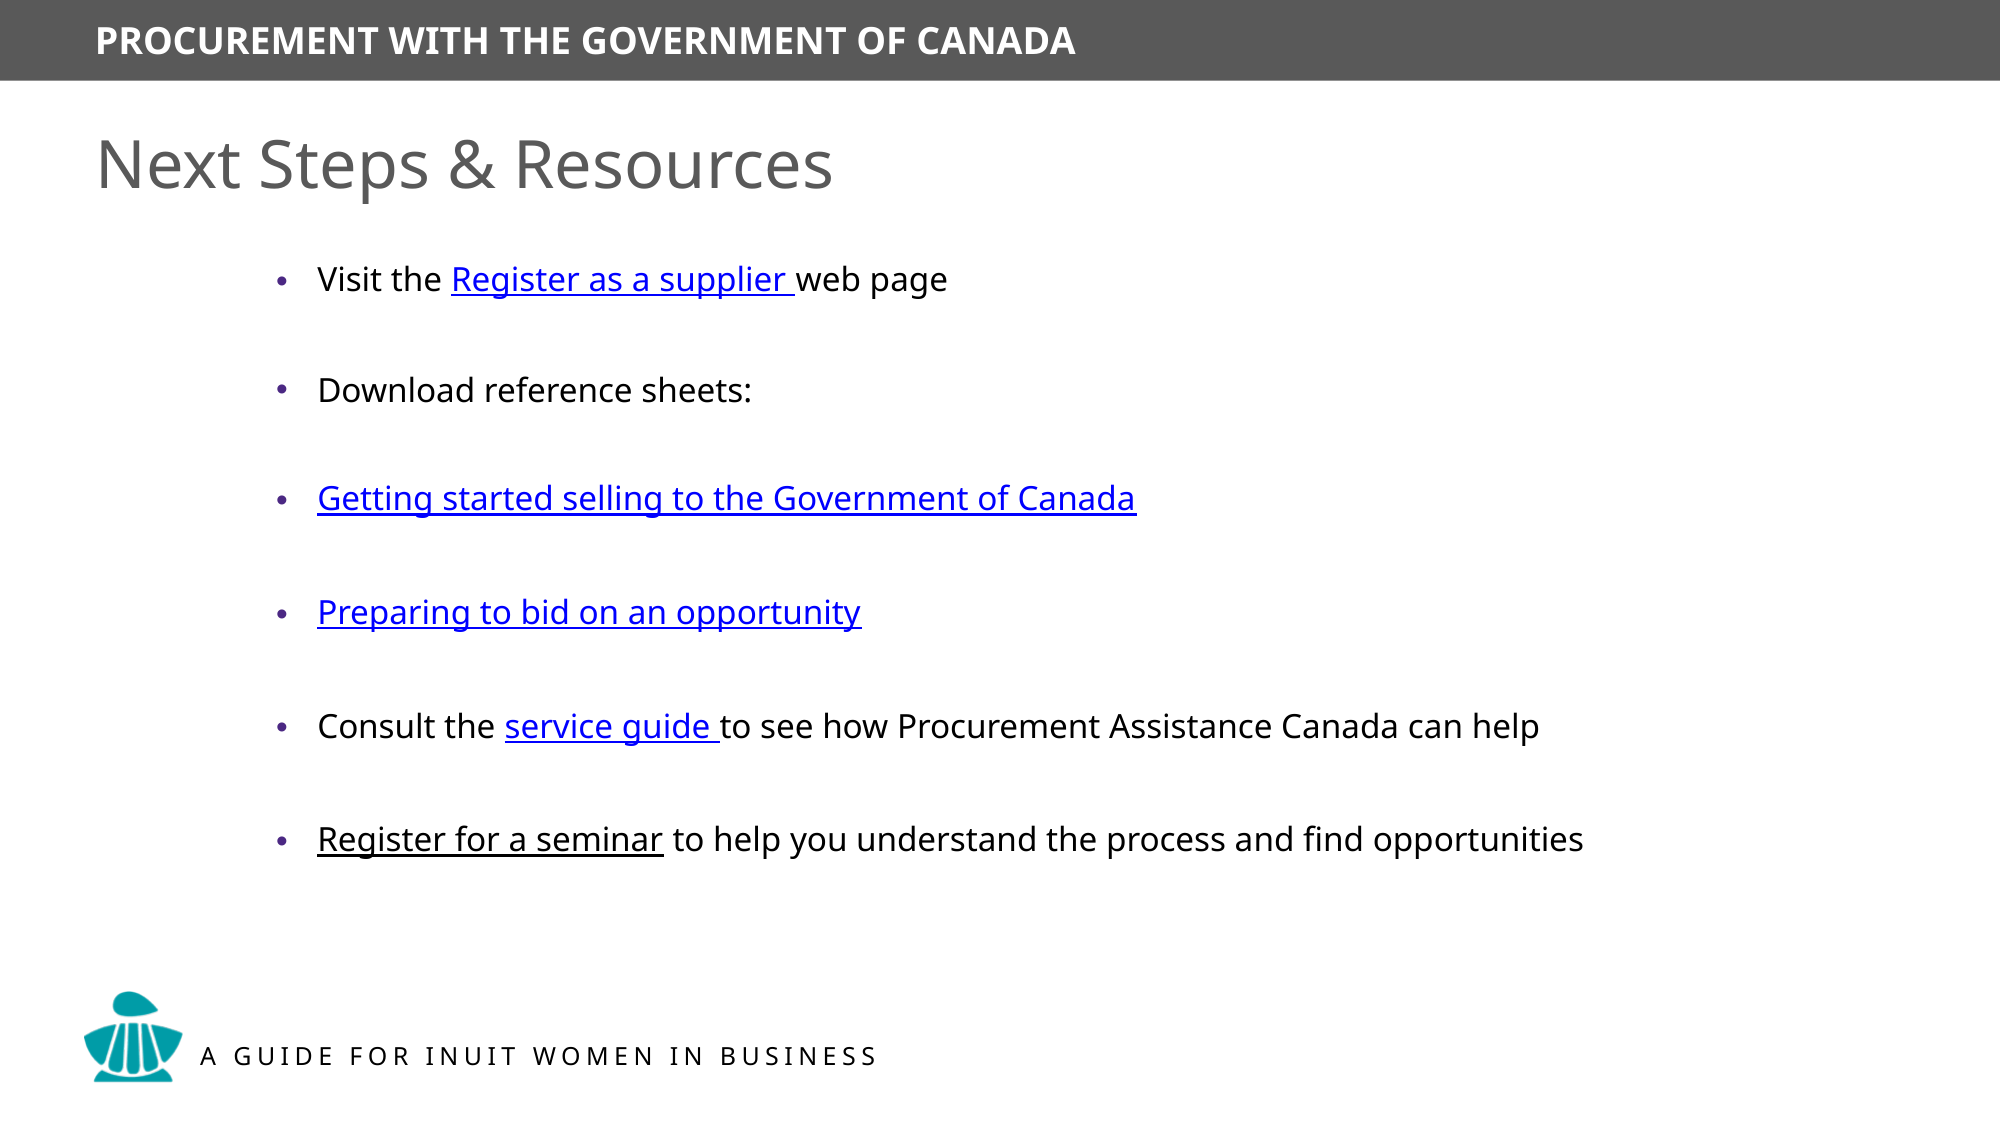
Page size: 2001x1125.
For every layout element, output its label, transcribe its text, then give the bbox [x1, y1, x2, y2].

picture [84, 991, 193, 1096]
title Next Steps & Resources [80, 132, 1103, 202]
list Visit the Register as a supplier web page Download reference sheets: Getting started selling to the Government of Canada Preparing to bid on an opportunity Consult the service guide to see how Procurement Assistance Canada can help Register for a seminar to help you understand the process and find opportunities [261, 227, 1669, 1010]
